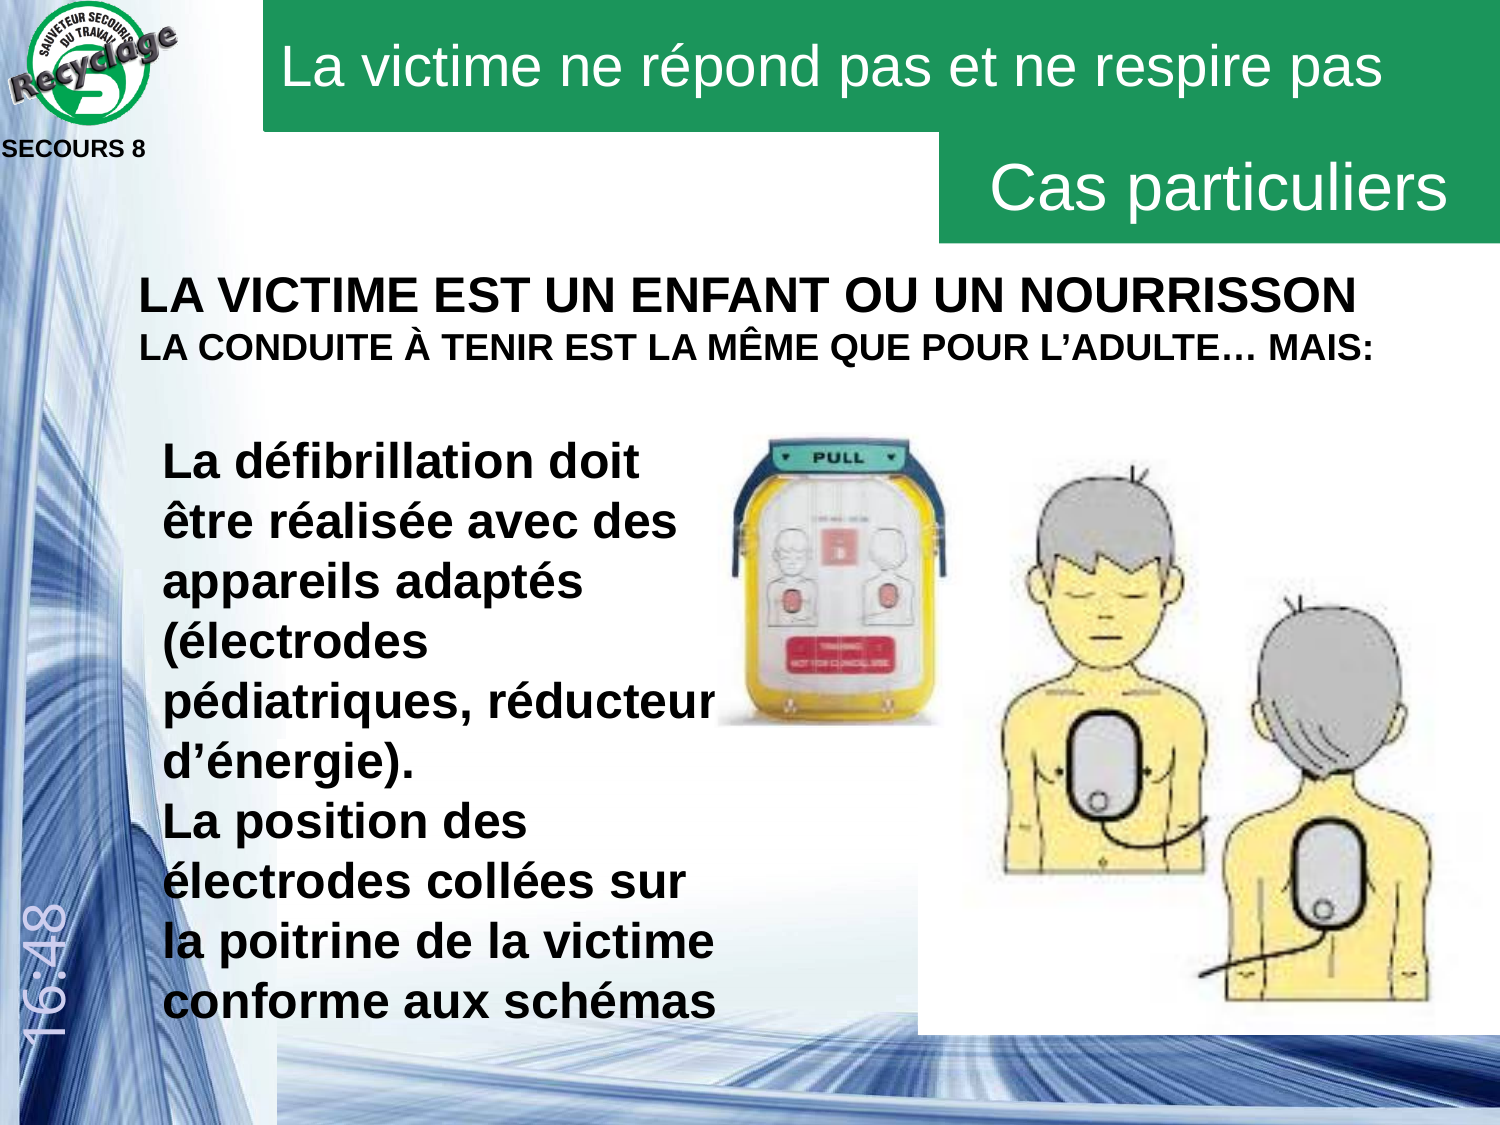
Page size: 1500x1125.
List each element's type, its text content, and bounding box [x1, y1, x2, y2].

text_box Cas particuliers [939, 132, 1500, 244]
text_box SECOURS 8 [0, 125, 166, 171]
text_box La victime ne répond pas et ne respire pas [263, 0, 1500, 132]
text_box La défibrillation doit être réalisée avec des appareils adaptés (électrodes pédiatriques, réducteur d’énergie). La position des électrodes collées sur la poitrine de la victime conforme aux schémas [147, 420, 750, 1036]
picture [0, 0, 1500, 1125]
text_box La victime est un enfant ou un nourrisson La conduite à tenir est la même que pour l’adulte… MAIS: [123, 255, 1426, 376]
